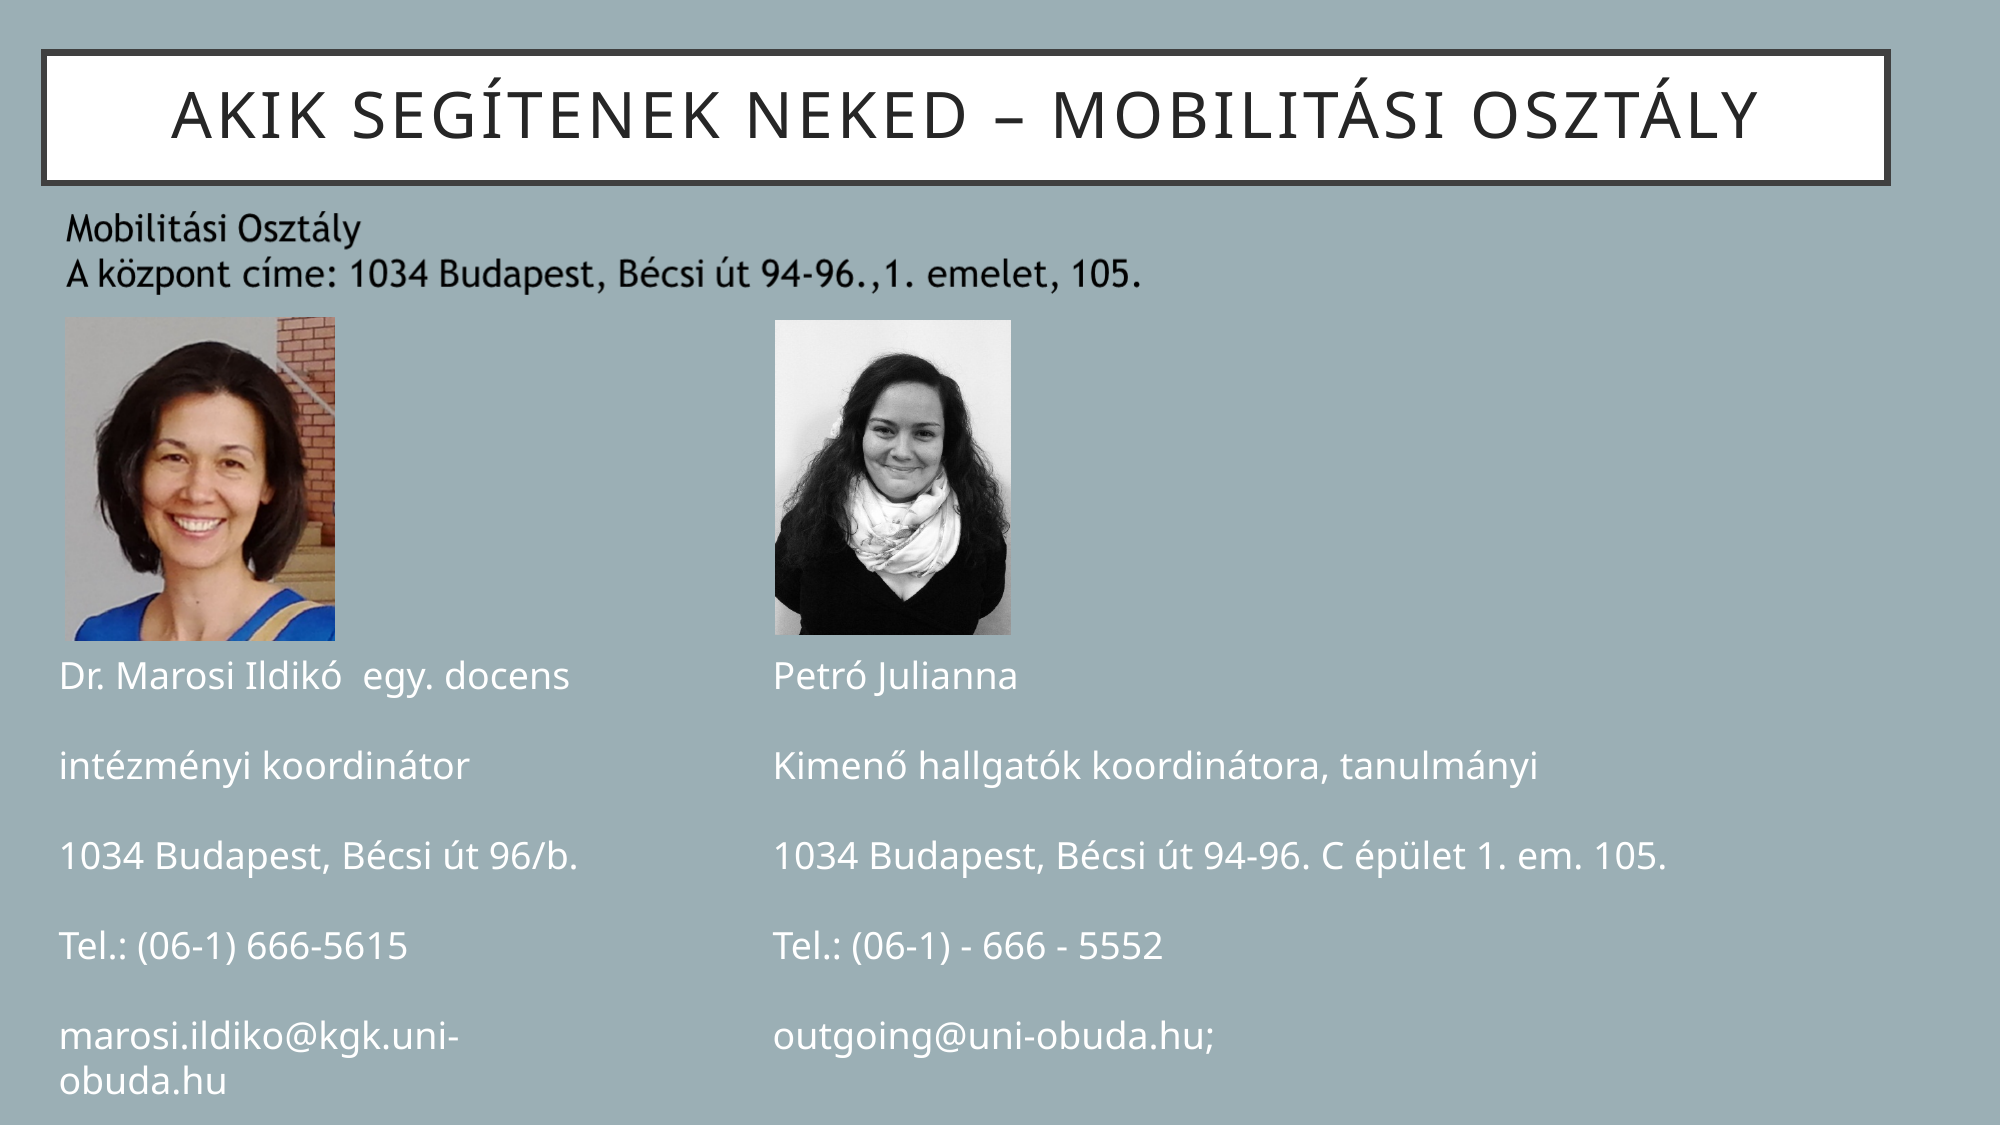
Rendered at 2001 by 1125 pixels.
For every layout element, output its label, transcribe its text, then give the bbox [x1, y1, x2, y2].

title Akik segítenek neked – mobilitási osztály [41, 49, 1891, 186]
picture [775, 320, 1011, 635]
text_box Petró Julianna Kimenő hallgatók koordinátora, tanulmányi 1034 Budapest, Bécsi út 94-96. C épület 1. em. 105. Tel.: (06-1) - 666 - 5552 outgoing@uni-obuda.hu; [757, 645, 1790, 1065]
picture [43, 191, 1167, 641]
text_box Dr. Marosi Ildikó egy. docens intézményi koordinátor 1034 Budapest, Bécsi út 96/b. Tel.: (06-1) 666-5615 marosi.ildiko@kgk.uni-obuda.hu [43, 645, 630, 1110]
